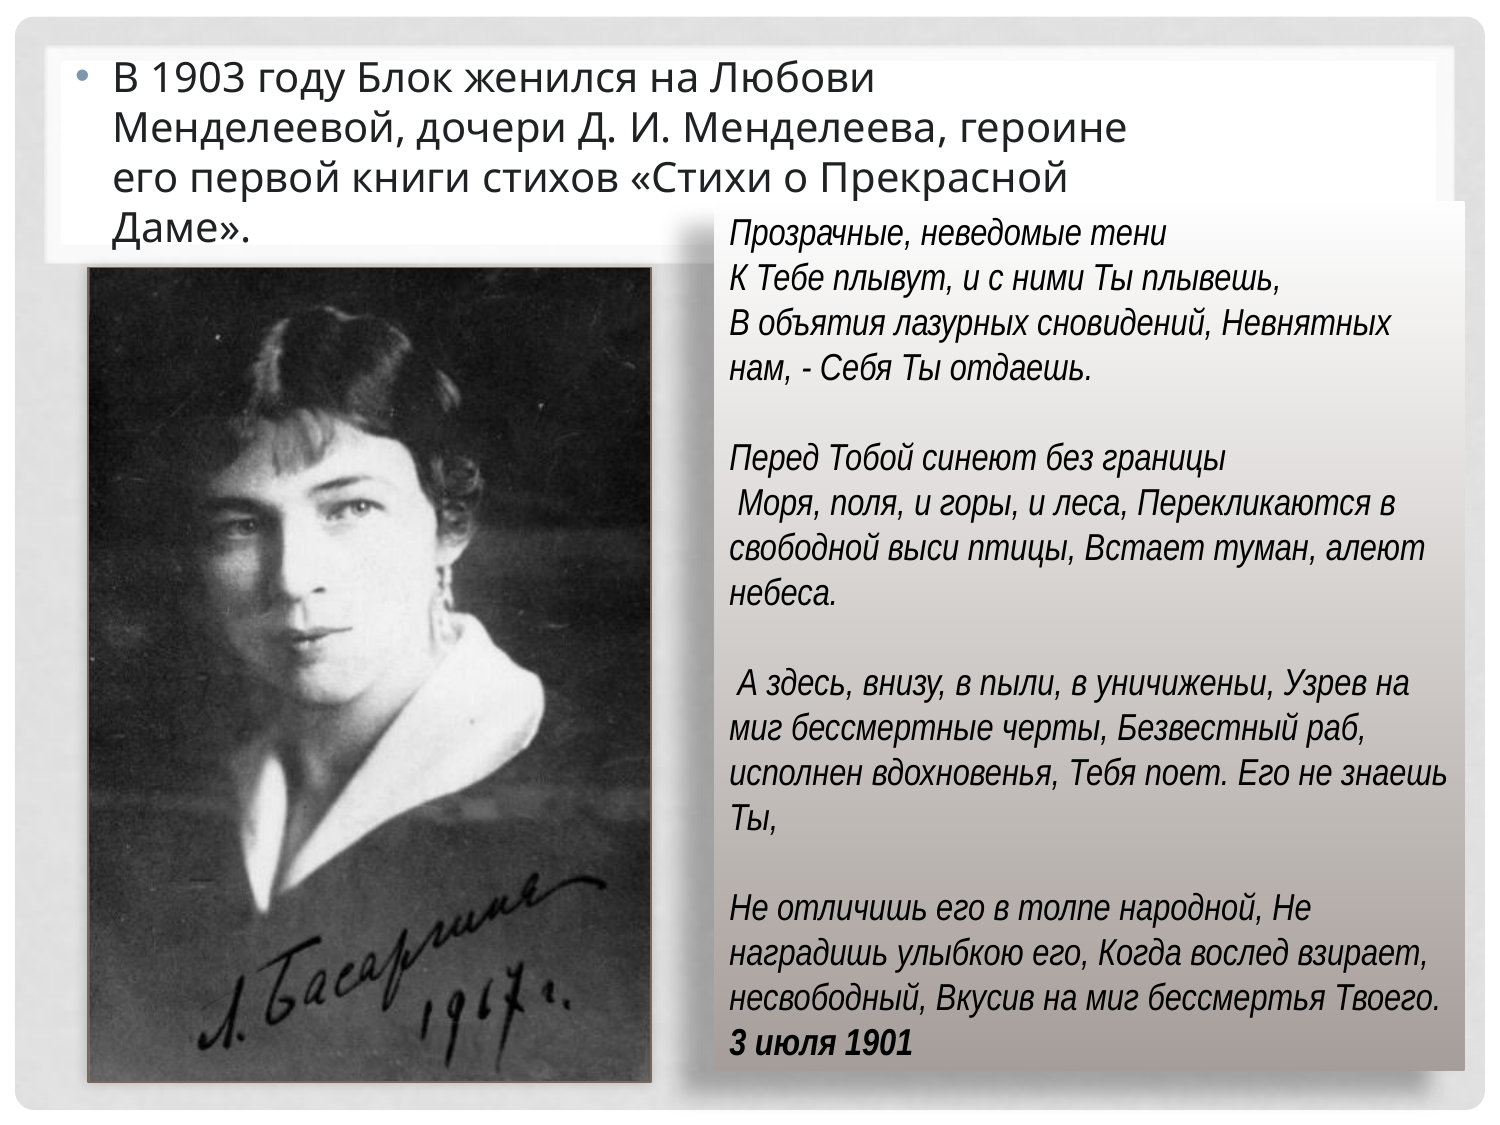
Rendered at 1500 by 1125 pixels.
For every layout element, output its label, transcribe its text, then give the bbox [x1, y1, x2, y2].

picture [88, 267, 651, 1082]
text_box Прозрачные, неведомые тени К Тебе плывут, и с ними Ты плывешь, В объятия лазурных сновидений, Невнятных нам, - Себя Ты отдаешь. Перед Тобой синеют без границы Моря, поля, и горы, и леса, Перекликаются в свободной выси птицы, Встает туман, алеют небеса. А здесь, внизу, в пыли, в уничиженьи, Узрев на миг бессмертные черты, Безвестный раб, исполнен вдохновенья, Тебя поет. Его не знаешь Ты, Не отличишь его в толпе народной, Не наградишь улыбкою его, Когда вослед взирает, несвободный, Вкусив на миг бессмертья Твоего. 3 июля 1901 [714, 200, 1465, 1071]
list В 1903 году Блок женился на Любови Менделеевой, дочери Д. И. Менделеева, героине его первой книги стихов «Стихи о Прекрасной Даме». [41, 42, 1179, 527]
